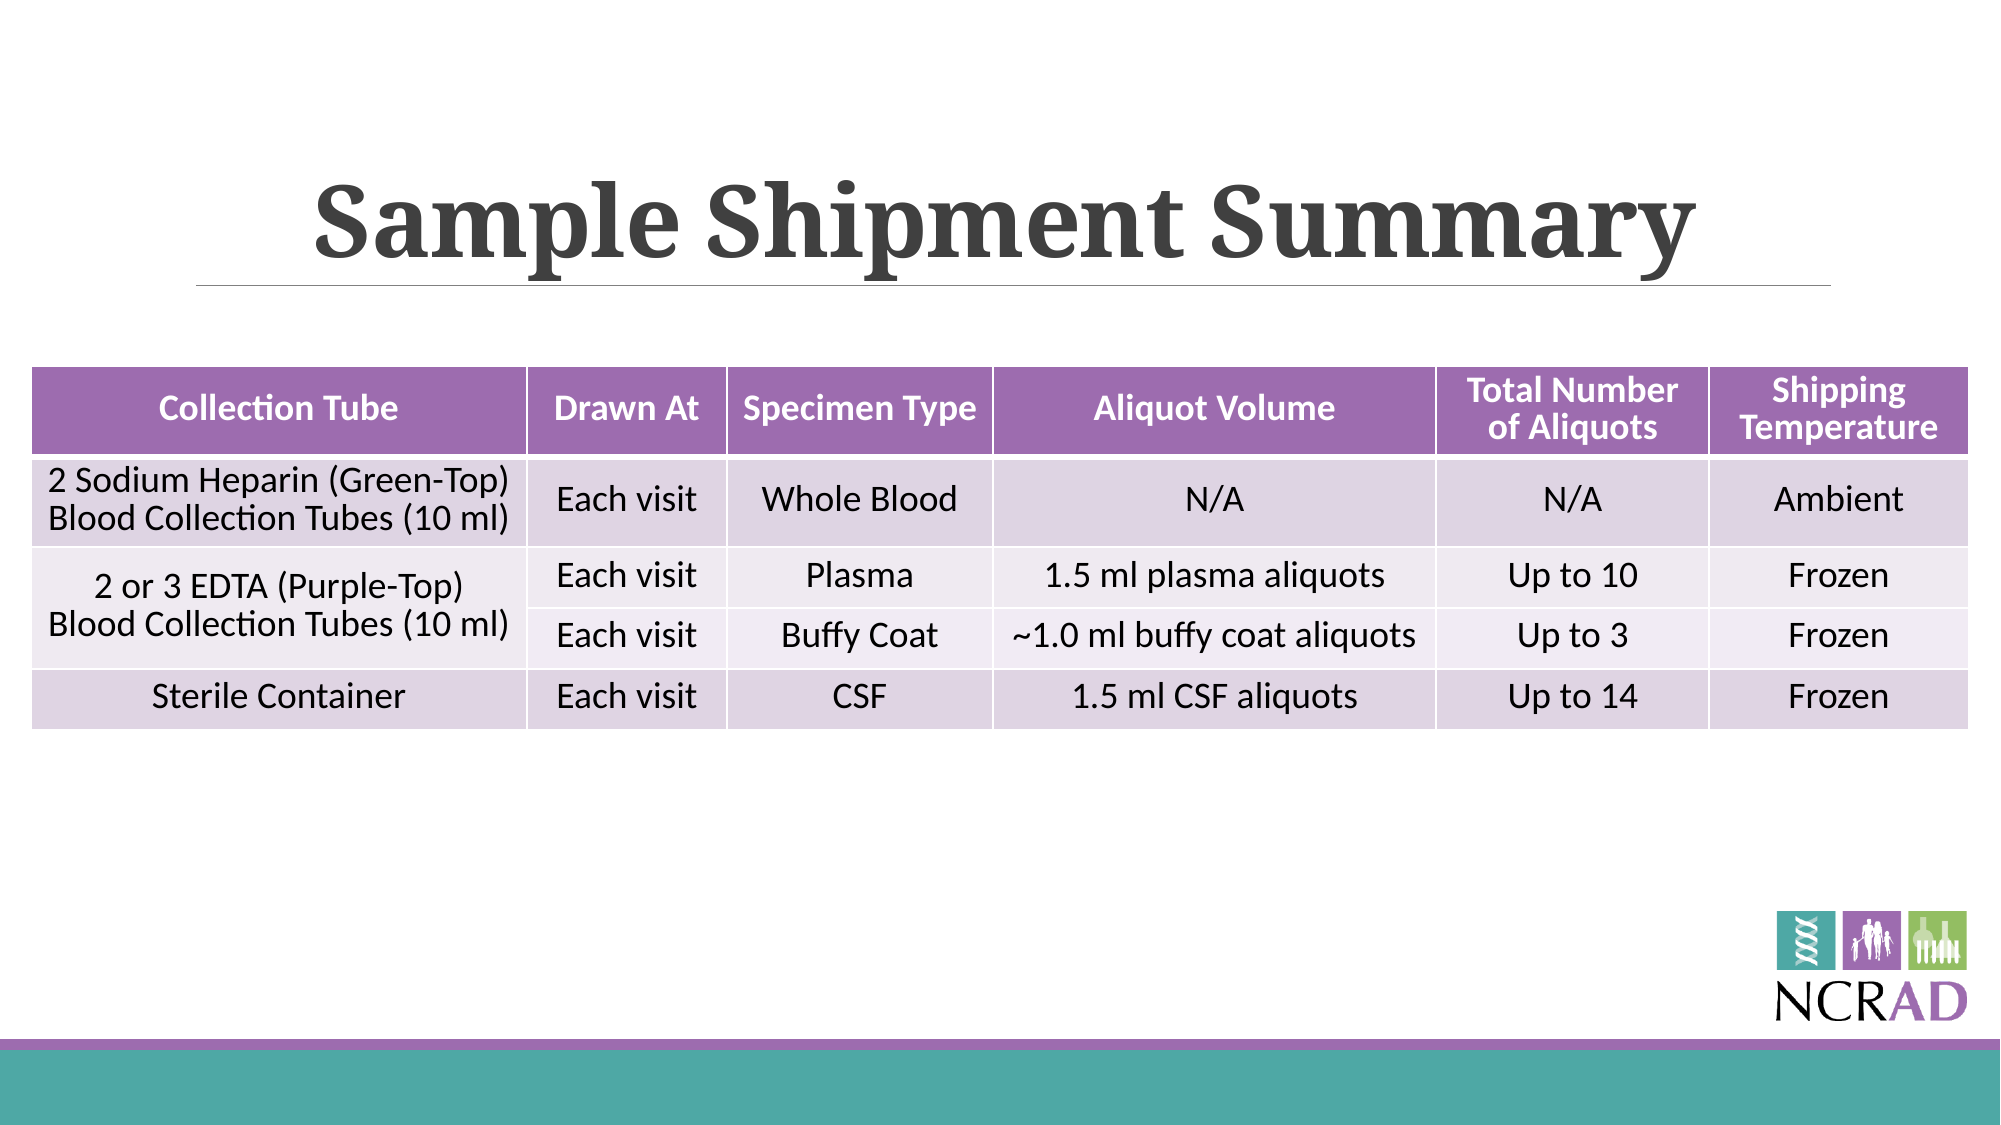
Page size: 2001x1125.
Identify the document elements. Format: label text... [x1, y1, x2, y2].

table_cell Ambient [1710, 460, 1968, 546]
table_header Collection Tube [32, 367, 526, 454]
table_header Shipping Temperature [1710, 367, 1968, 454]
table_cell N/A [994, 460, 1435, 546]
table_header Drawn At [528, 367, 726, 454]
table_cell Buffy Coat [728, 609, 992, 668]
table_cell Each visit [528, 609, 726, 668]
table_cell Whole Blood [728, 460, 992, 546]
table_cell Up to 10 [1437, 548, 1708, 607]
title Sample Shipment Summary [180, 47, 1830, 285]
table_cell Each visit [528, 670, 726, 729]
table_cell Each visit [528, 460, 726, 546]
table_cell 1.5 ml plasma aliquots [994, 548, 1435, 607]
table_header Total Number of Aliquots [1437, 367, 1708, 454]
picture [1776, 911, 1967, 1021]
table_cell 1.5 ml CSF aliquots [994, 670, 1435, 729]
table_cell Each visit [528, 548, 726, 607]
table_cell Frozen [1710, 609, 1968, 668]
table_cell Up to 3 [1437, 609, 1708, 668]
table_header Aliquot Volume [994, 367, 1435, 454]
table_header Specimen Type [728, 367, 992, 454]
table_cell 2 or 3 EDTA (Purple-Top) Blood Collection Tubes (10 ml) [32, 548, 526, 668]
table_cell Frozen [1710, 670, 1968, 729]
table_cell Plasma [728, 548, 992, 607]
table_cell Frozen [1710, 548, 1968, 607]
table_cell N/A [1437, 460, 1708, 546]
table_cell 2 Sodium Heparin (Green-Top) Blood Collection Tubes (10 ml) [32, 460, 526, 546]
table_cell ~1.0 ml buffy coat aliquots [994, 609, 1435, 668]
table_cell Up to 14 [1437, 670, 1708, 729]
table_cell Sterile Container [32, 670, 526, 729]
table_cell CSF [728, 670, 992, 729]
